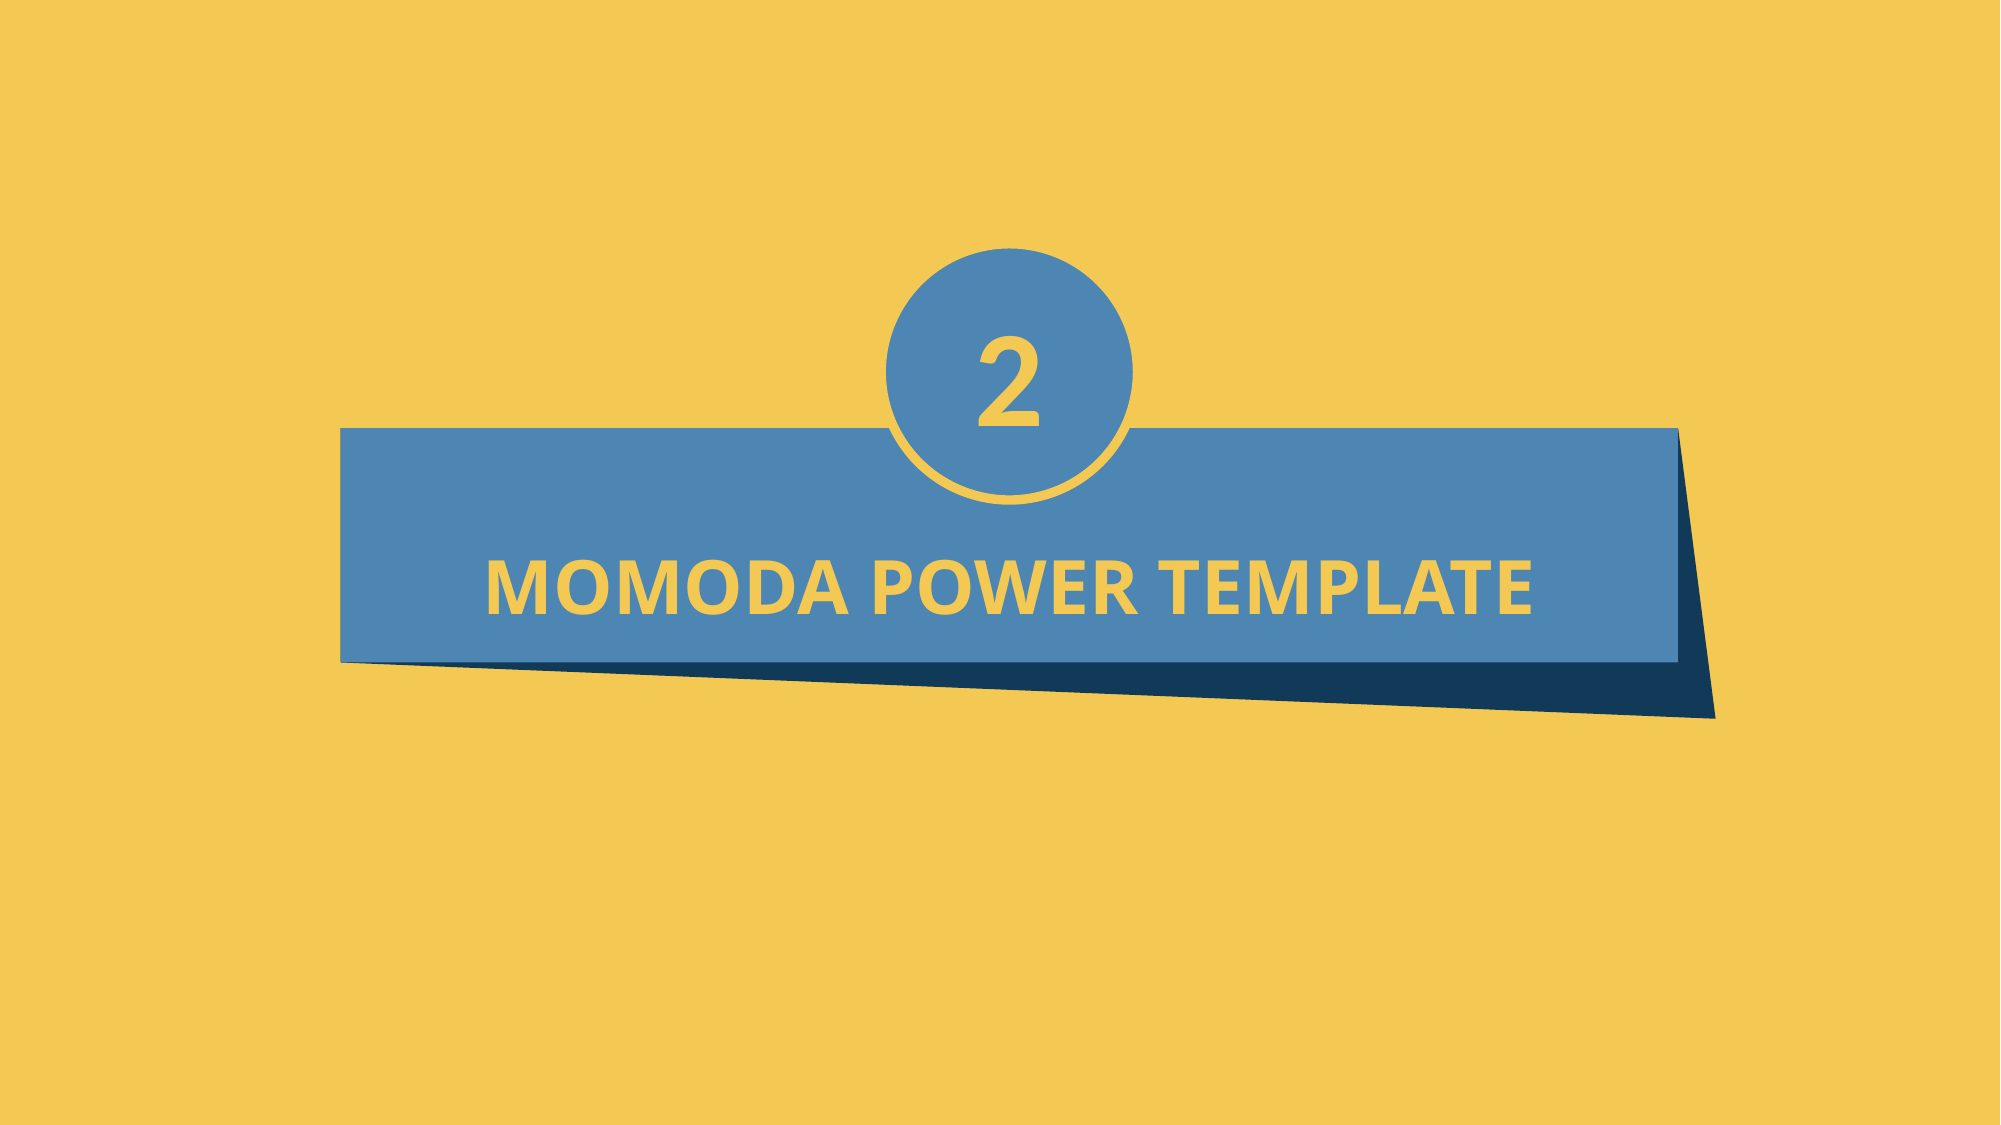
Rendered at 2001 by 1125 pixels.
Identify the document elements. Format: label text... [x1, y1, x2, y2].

text_box [352, 427, 1717, 720]
text_box MOMODA POWER TEMPLATE [470, 533, 1549, 636]
text_box [340, 427, 1679, 664]
text_box 2 [880, 242, 1139, 502]
